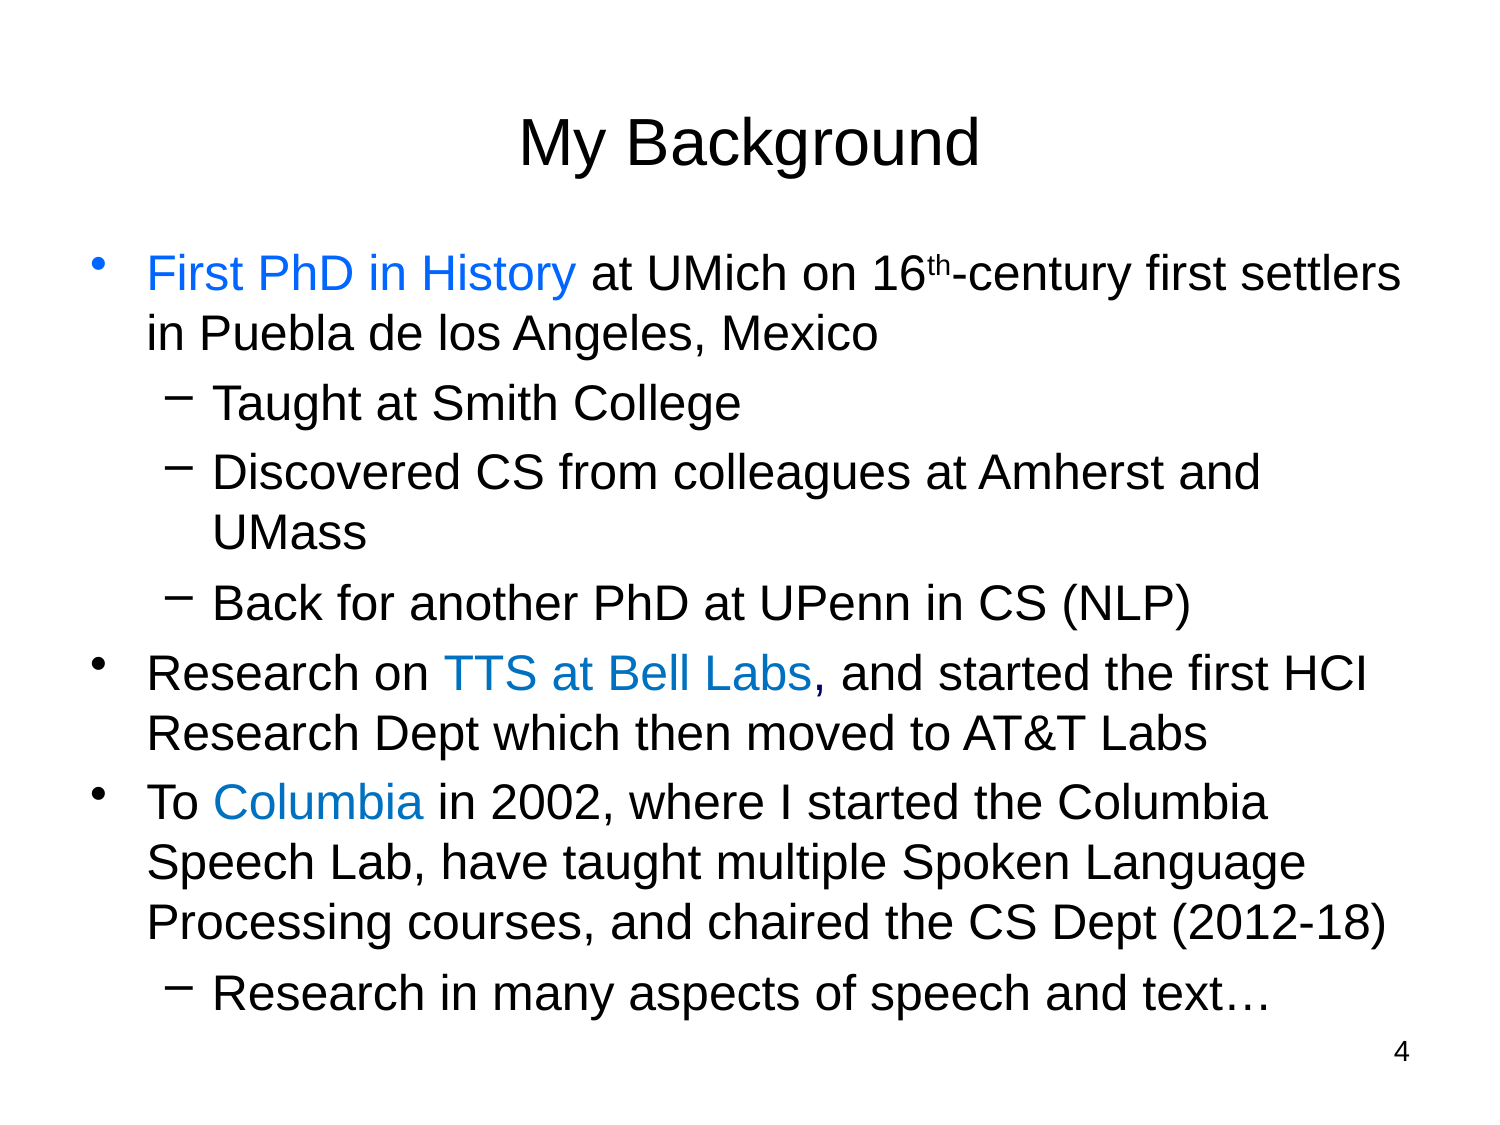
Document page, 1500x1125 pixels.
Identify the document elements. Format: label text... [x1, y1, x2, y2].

title My Background [75, 45, 1425, 232]
list First PhD in History at UMich on 16th-century first settlers in Puebla de los Angeles, Mexico Taught at Smith College Discovered CS from colleagues at Amherst and UMass Back for another PhD at UPenn in CS (NLP) Research on TTS at Bell Labs, and started the first HCI Research Dept which then moved to AT&T Labs To Columbia in 2002, where I started the Columbia Speech Lab, have taught multiple Spoken Language Processing courses, and chaired the CS Dept (2012-18) Research in many aspects of speech and text… [75, 232, 1425, 1005]
slide_number 4 [1074, 1024, 1425, 1103]
